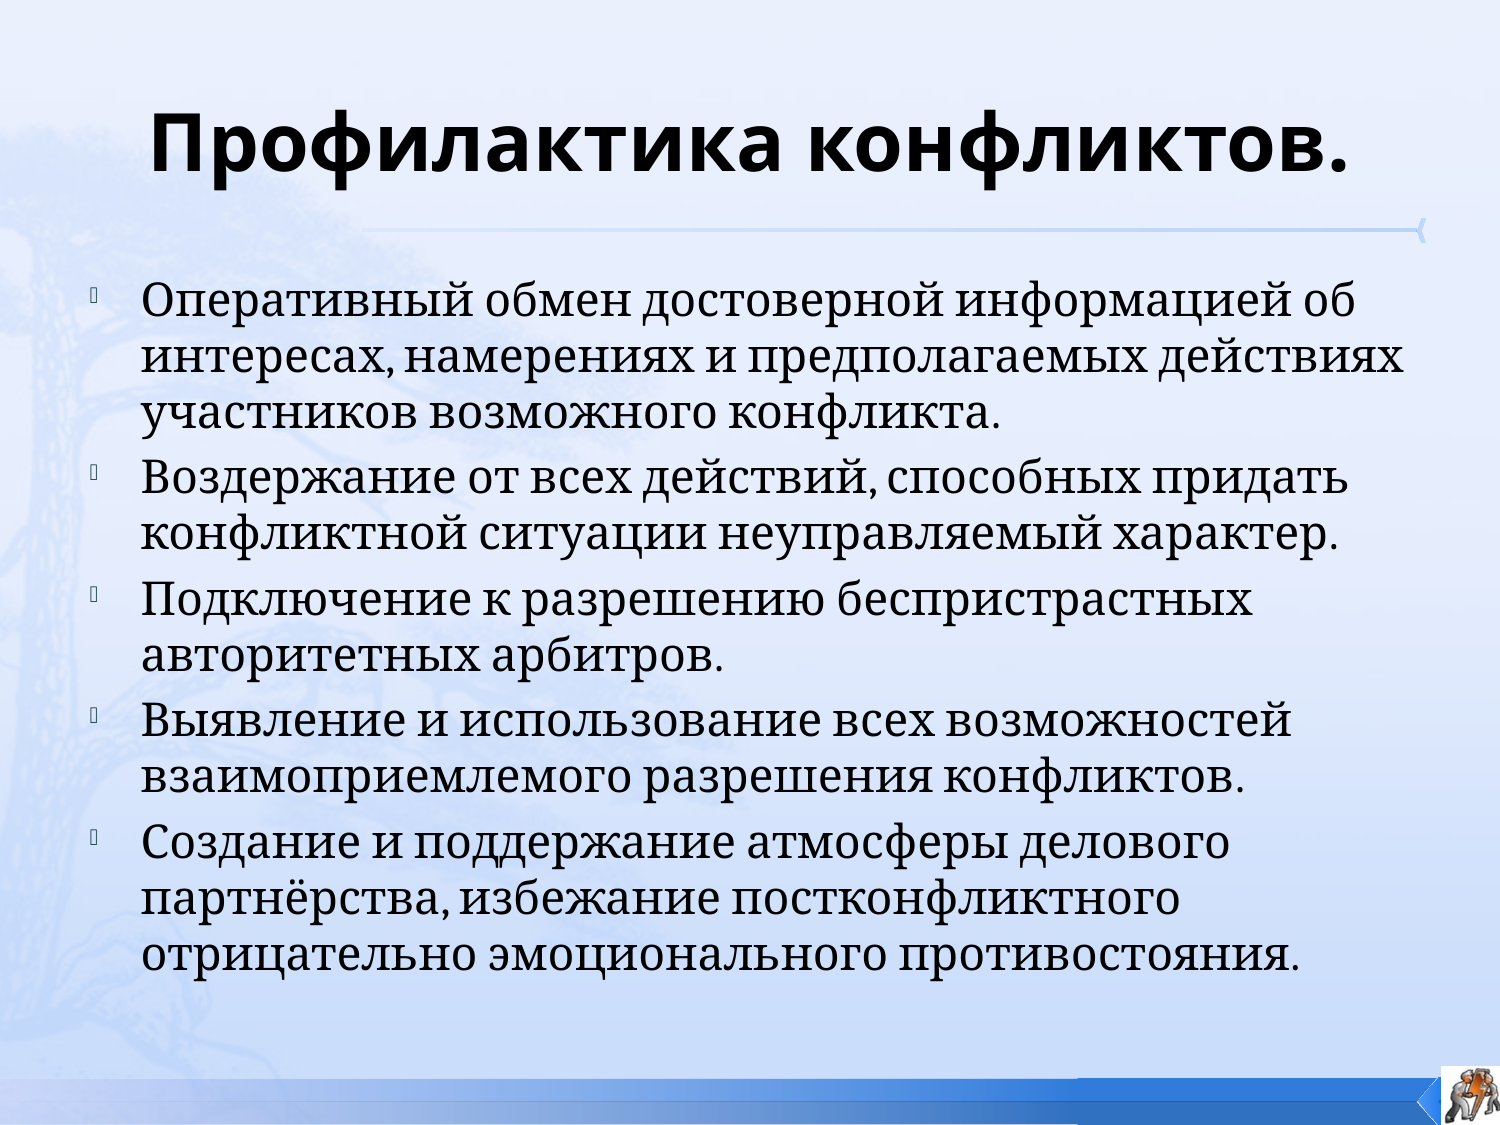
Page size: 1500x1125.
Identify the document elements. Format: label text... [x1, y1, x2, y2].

title Профилактика конфликтов. [75, 45, 1425, 233]
list Оперативный обмен достоверной информацией об интересах, намерениях и предполагаемых действиях участников возможного конфликта. Воздержание от всех действий, способных придать конфликтной ситуации неуправляемый характер. Подключение к разрешению беспристрастных авторитетных арбитров. Выявление и использование всех возможностей взаимоприемлемого разрешения конфликтов. Создание и поддержание атмосферы делового партнёрства, избежание постконфликтного отрицательно эмоционального противостояния. [75, 262, 1425, 1005]
picture [1440, 1065, 1500, 1125]
